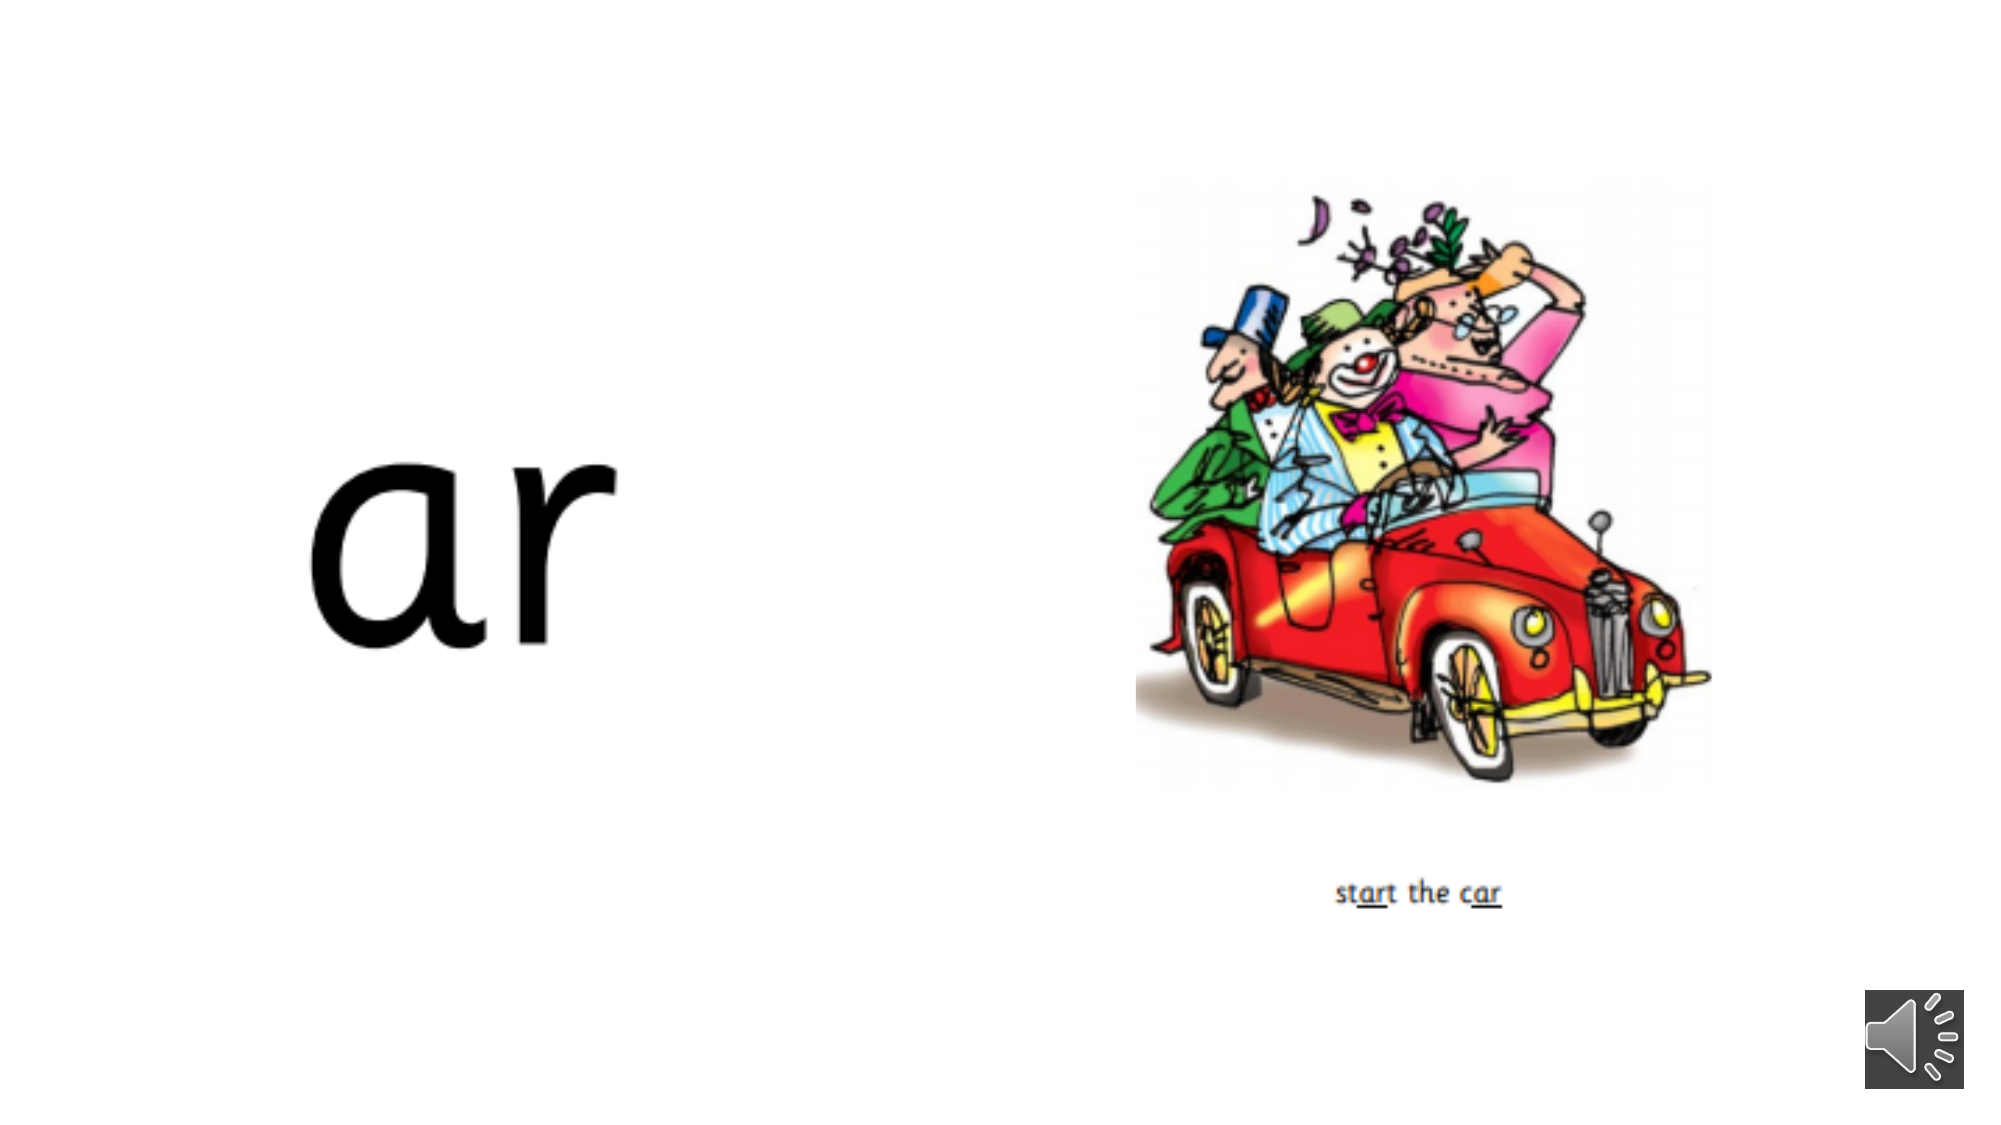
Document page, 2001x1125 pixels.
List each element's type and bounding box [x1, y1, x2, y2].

picture [1135, 179, 1713, 946]
picture [1864, 989, 1965, 1090]
picture [287, 415, 646, 710]
